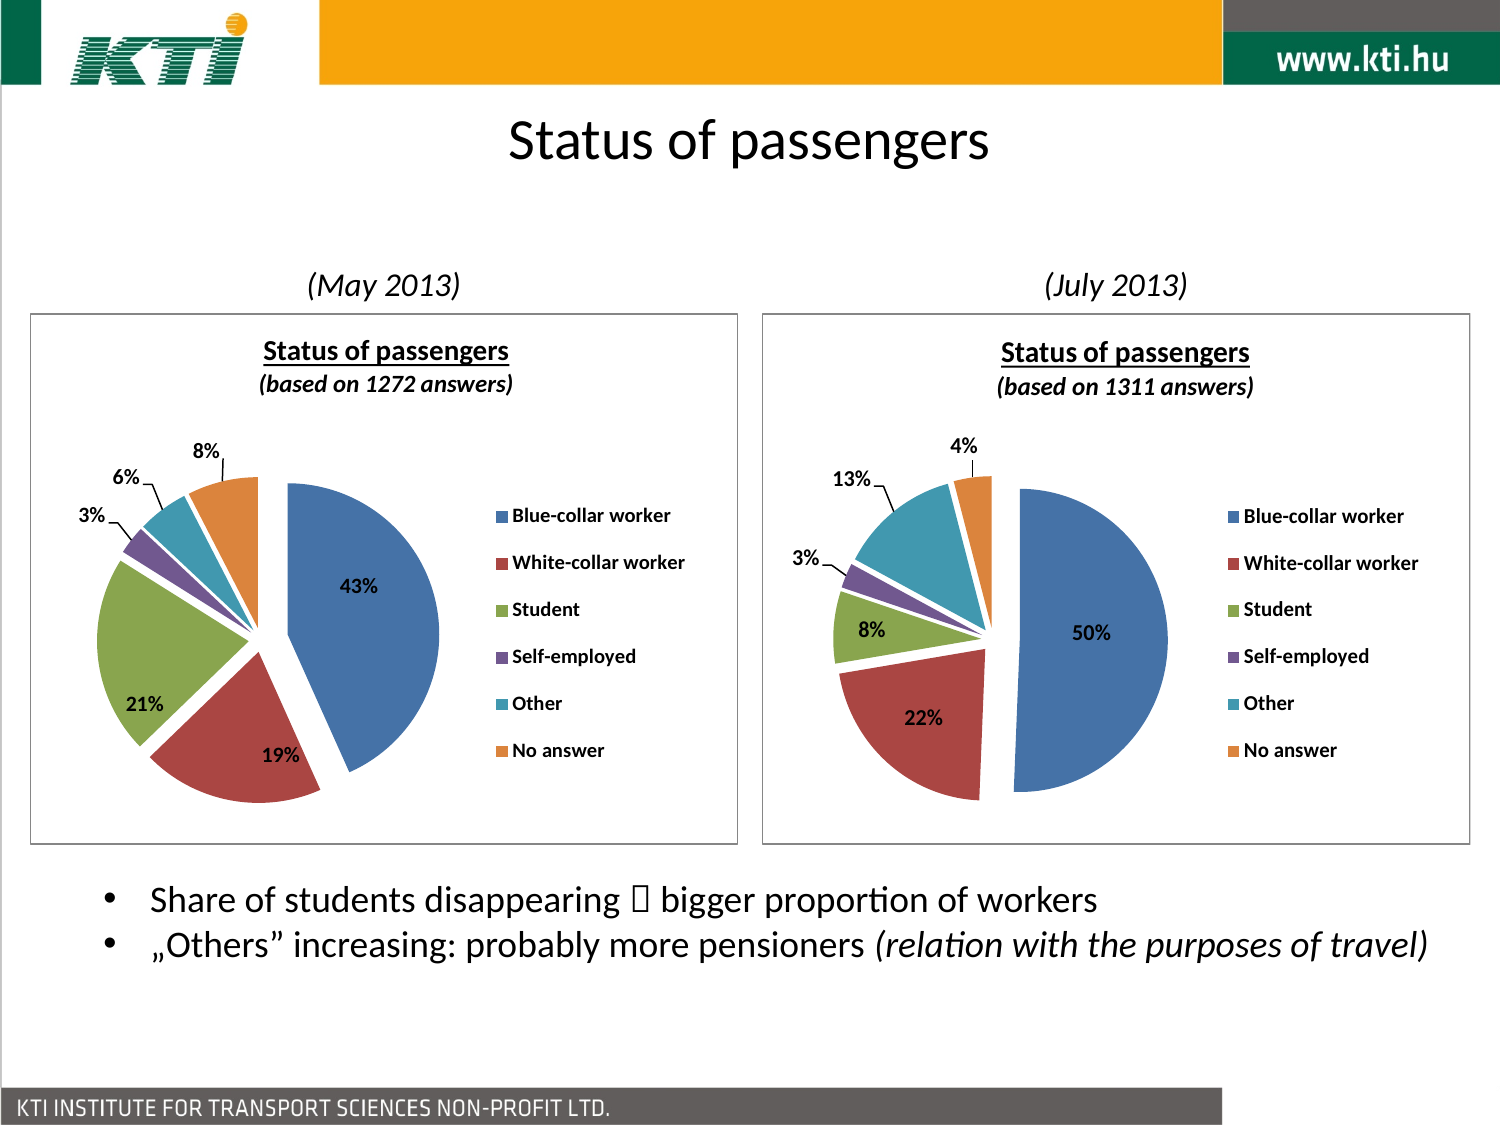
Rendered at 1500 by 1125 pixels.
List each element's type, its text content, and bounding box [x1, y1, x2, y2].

text_box (May 2013) [291, 255, 476, 310]
picture [0, 0, 1500, 94]
text_box Share of students disappearing  bigger proportion of workers „Others” increasing: probably more pensioners (relation with the purposes of travel) [88, 868, 1471, 973]
text_box (July 2013) [1028, 255, 1204, 310]
picture [0, 256, 1500, 1125]
text_box Status of passengers [0, 94, 1500, 256]
